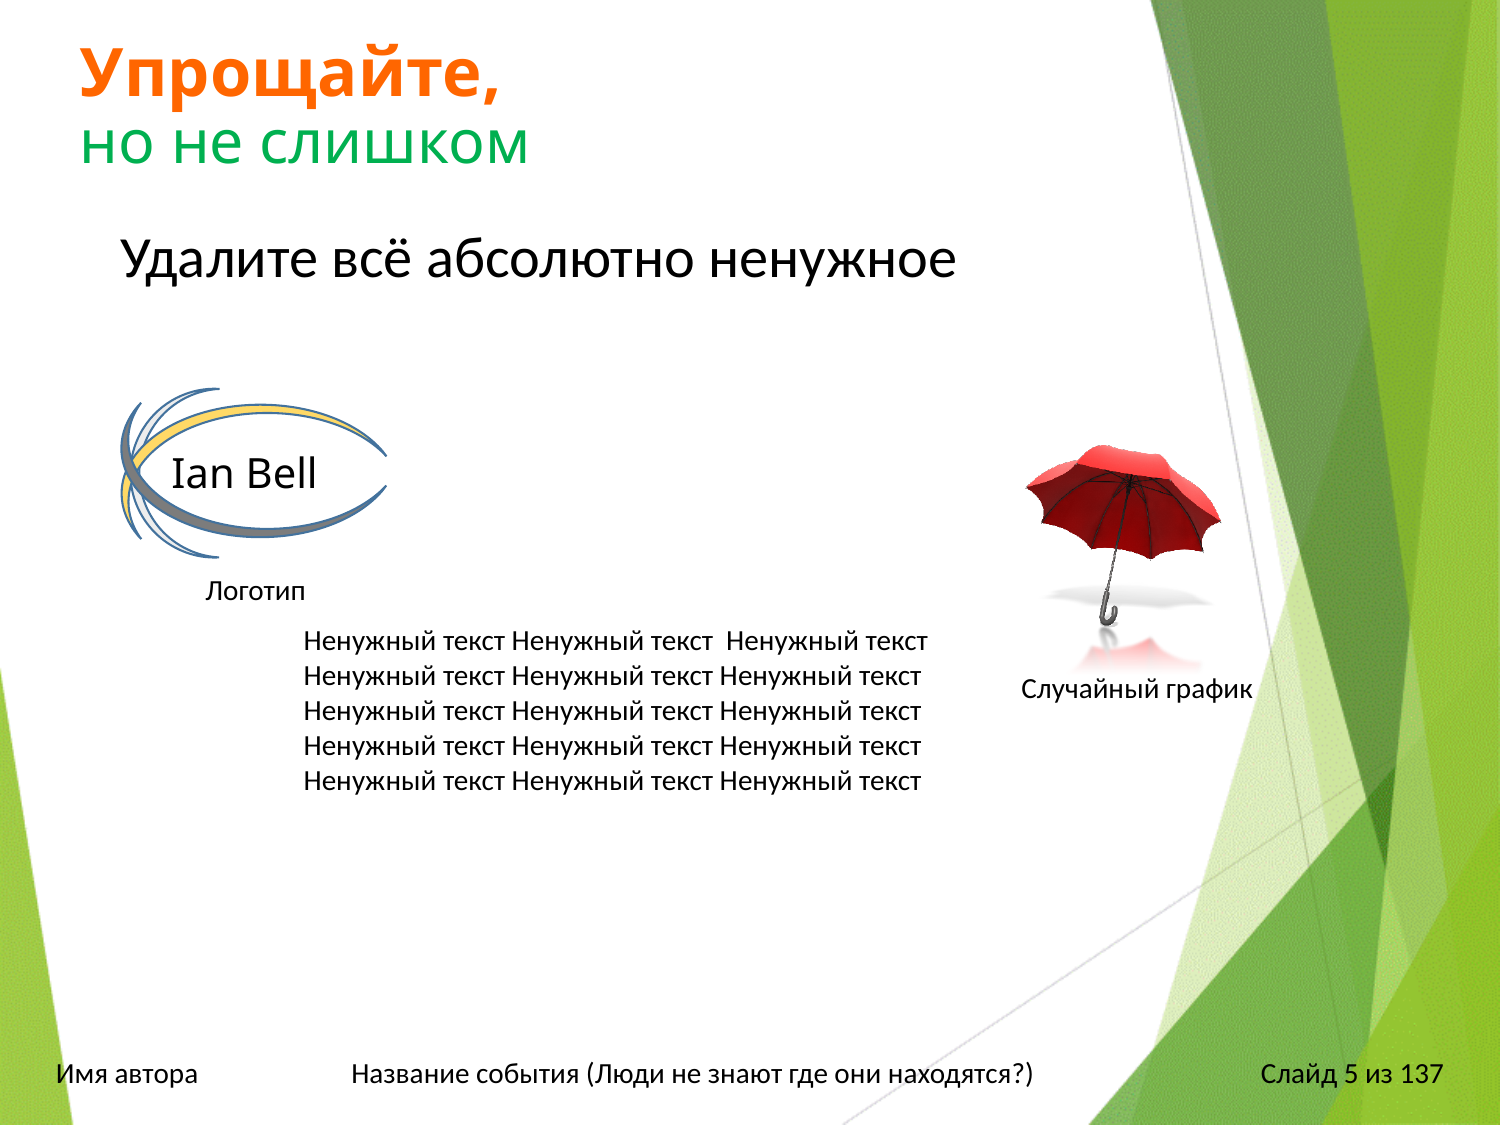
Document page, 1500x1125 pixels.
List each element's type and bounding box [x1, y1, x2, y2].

text_box [121, 386, 387, 615]
text_box [1006, 439, 1294, 713]
picture [0, 0, 1500, 1125]
